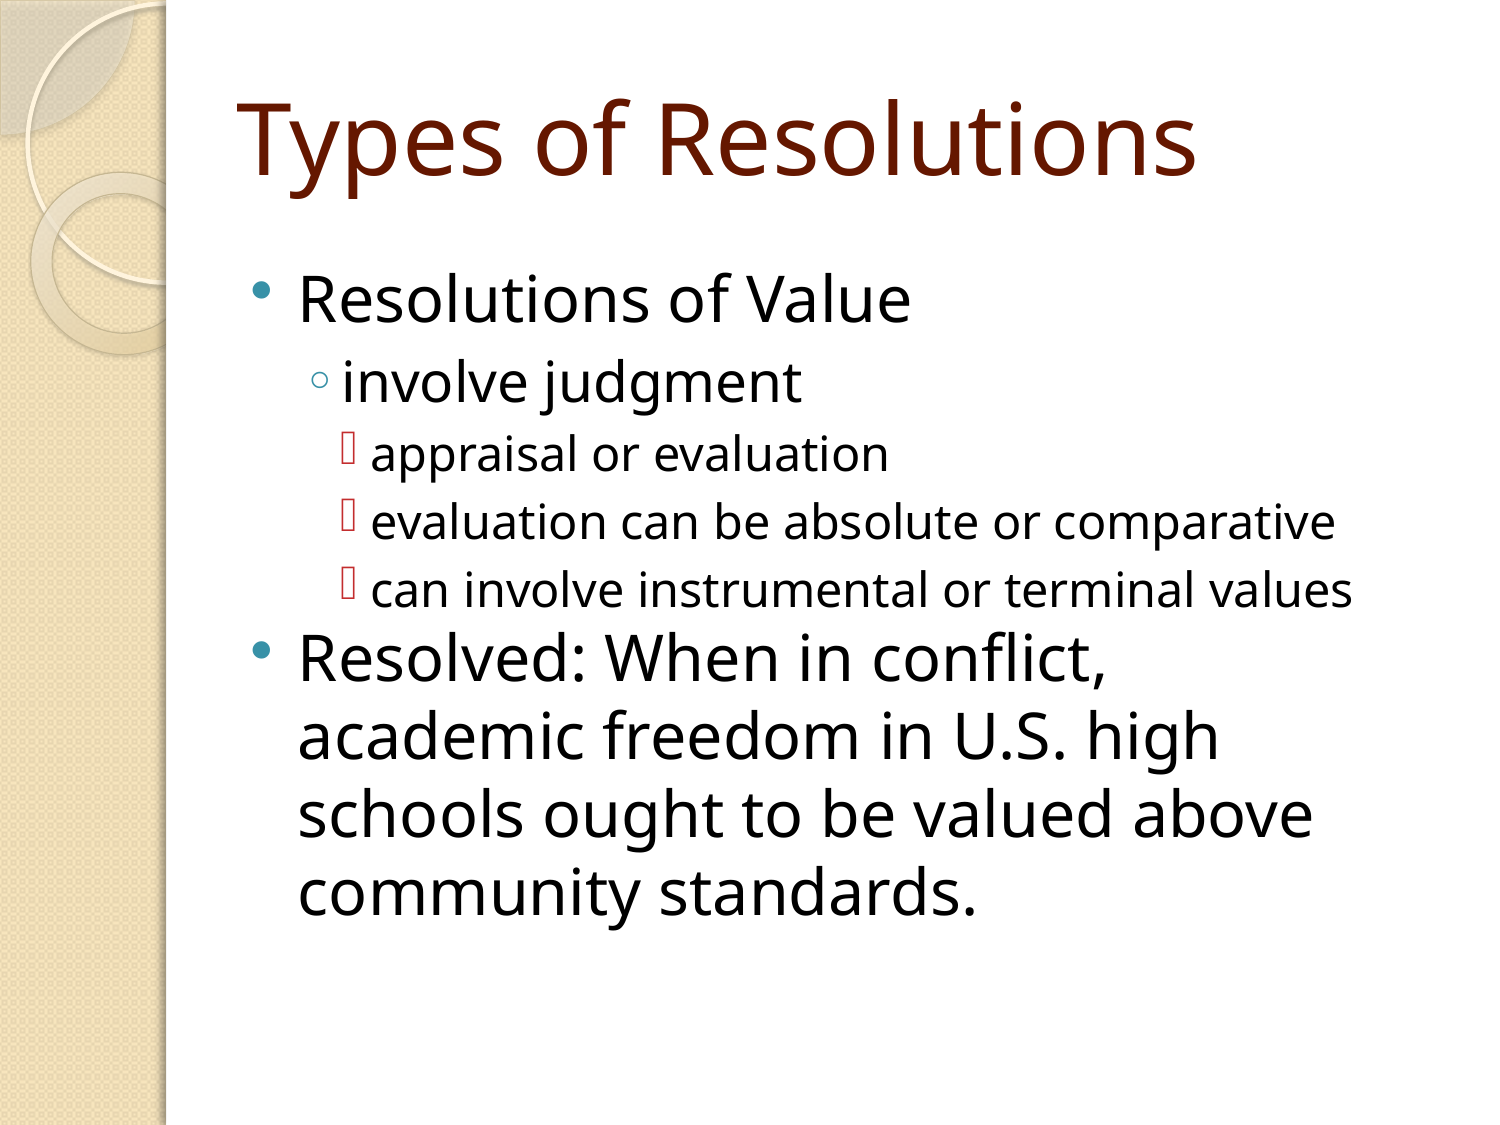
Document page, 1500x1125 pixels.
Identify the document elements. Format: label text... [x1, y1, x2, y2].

title Types of Resolutions [212, 41, 1425, 230]
list Resolutions of Value involve judgment appraisal or evaluation evaluation can be absolute or comparative can involve instrumental or terminal values Resolved: When in conflict, academic freedom in U.S. high schools ought to be valued above community standards. [225, 249, 1388, 988]
